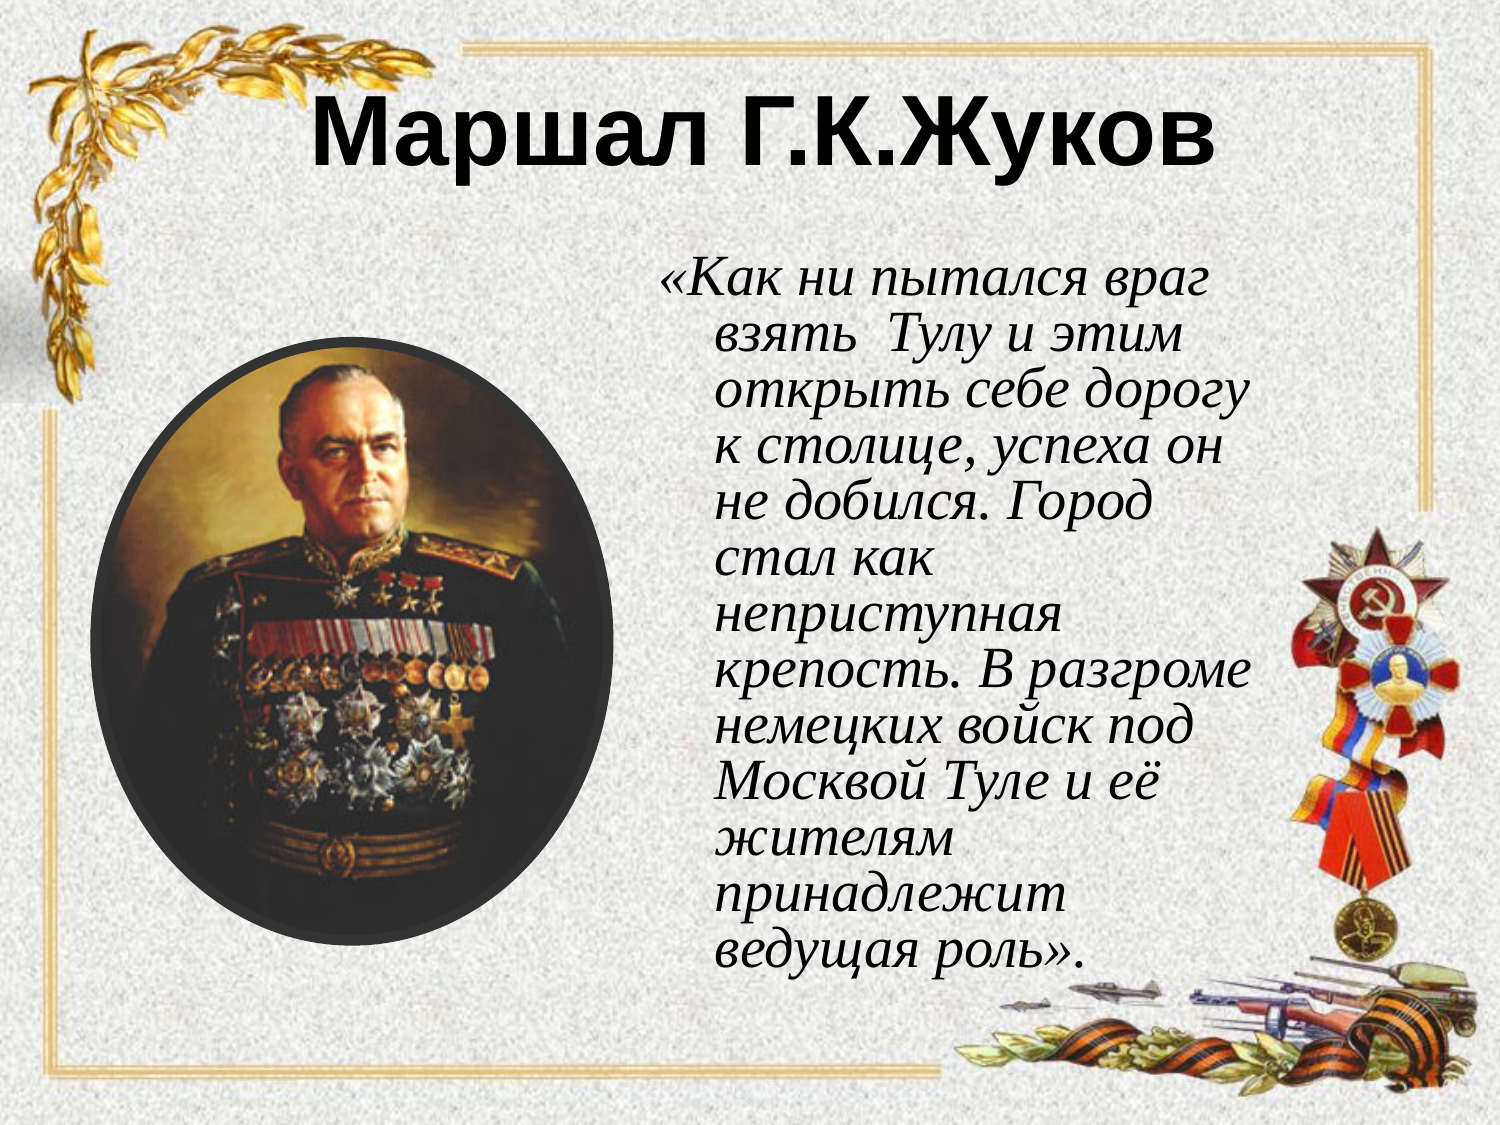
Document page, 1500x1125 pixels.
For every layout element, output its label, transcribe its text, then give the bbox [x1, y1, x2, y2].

list «Как ни пытался враг взять Тулу и этим открыть себе дорогу к столице, успеха он не добился. Город стал как неприступная крепость. В разгроме немецких войск под Москвой Туле и её жителям принадлежит ведущая роль». [643, 243, 1294, 988]
title Маршал Г.К.Жуков [111, 42, 1388, 209]
picture [0, 0, 1500, 1125]
